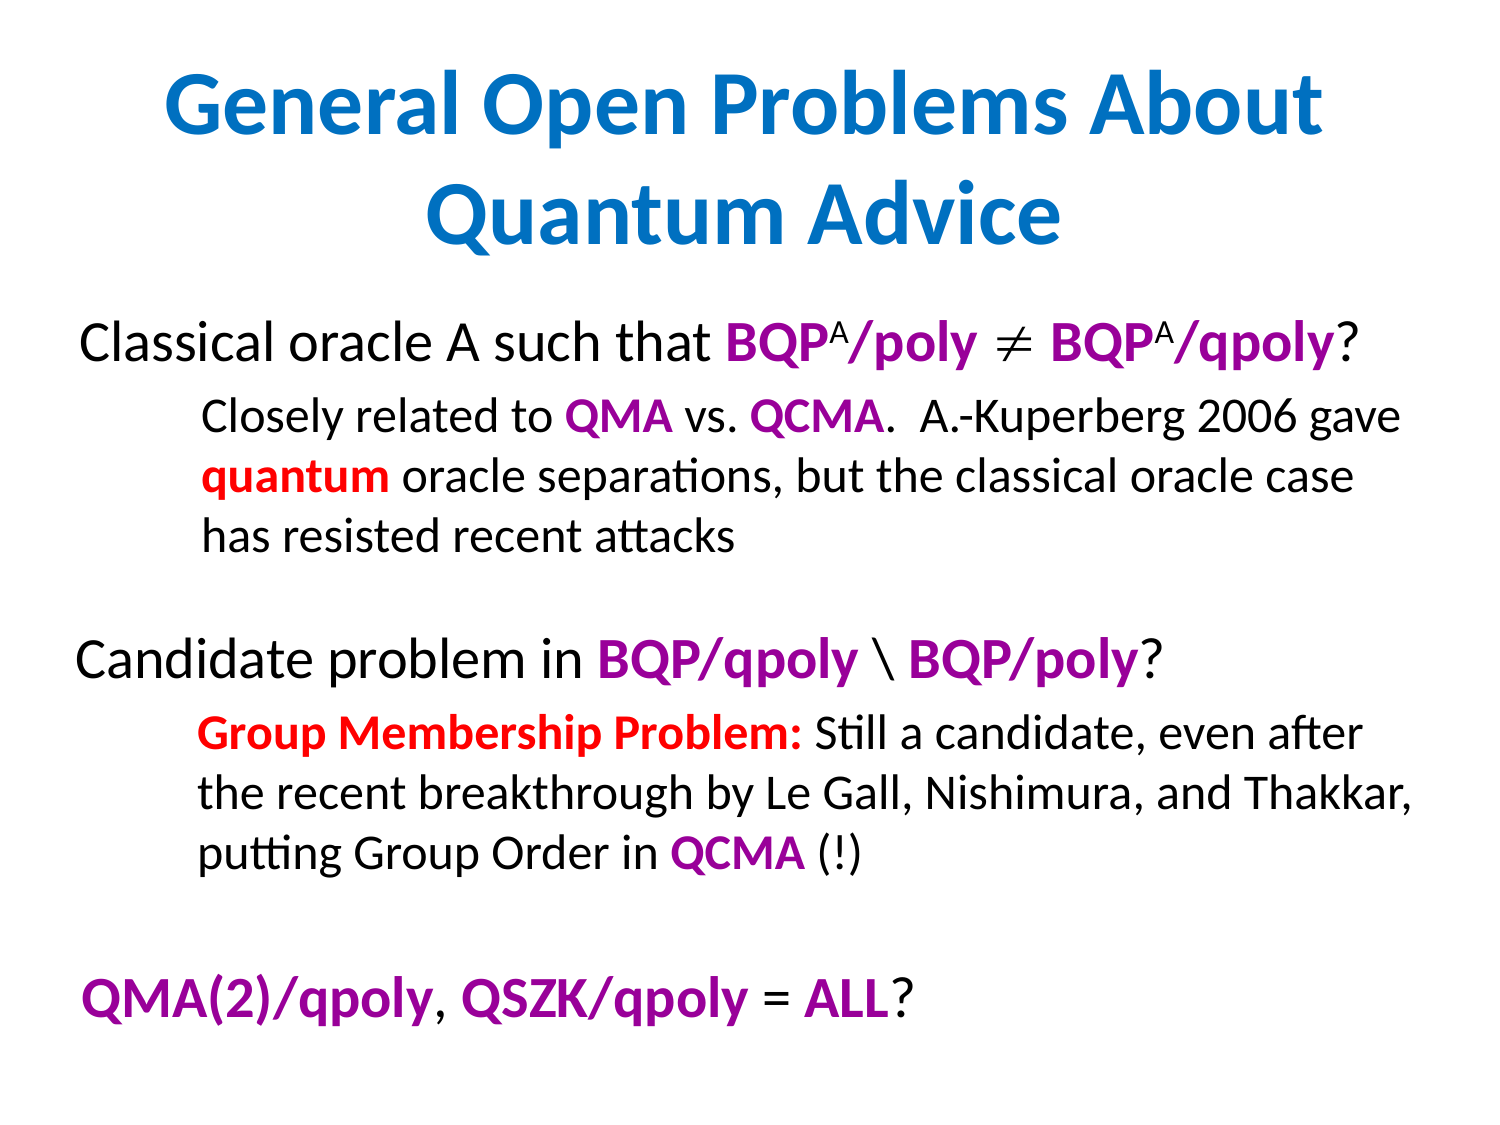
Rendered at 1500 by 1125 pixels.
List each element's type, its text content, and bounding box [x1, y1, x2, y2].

title General Open Problems About Quantum Advice [50, 87, 1440, 218]
text_box Candidate problem in BQP/qpoly \ BQP/poly? Group Membership Problem: Still a candidate, even after the recent breakthrough by Le Gall, Nishimura, and Thakkar, putting Group Order in QCMA (!) [60, 612, 1436, 688]
text_box QMA(2)/qpoly, QSZK/qpoly = ALL? [66, 951, 1442, 1027]
text_box Classical oracle A such that BQPA/poly  BQPA/qpoly? Closely related to QMA vs. QCMA. A.-Kuperberg 2006 gave quantum oracle separations, but the classical oracle case has resisted recent attacks [64, 295, 1440, 371]
